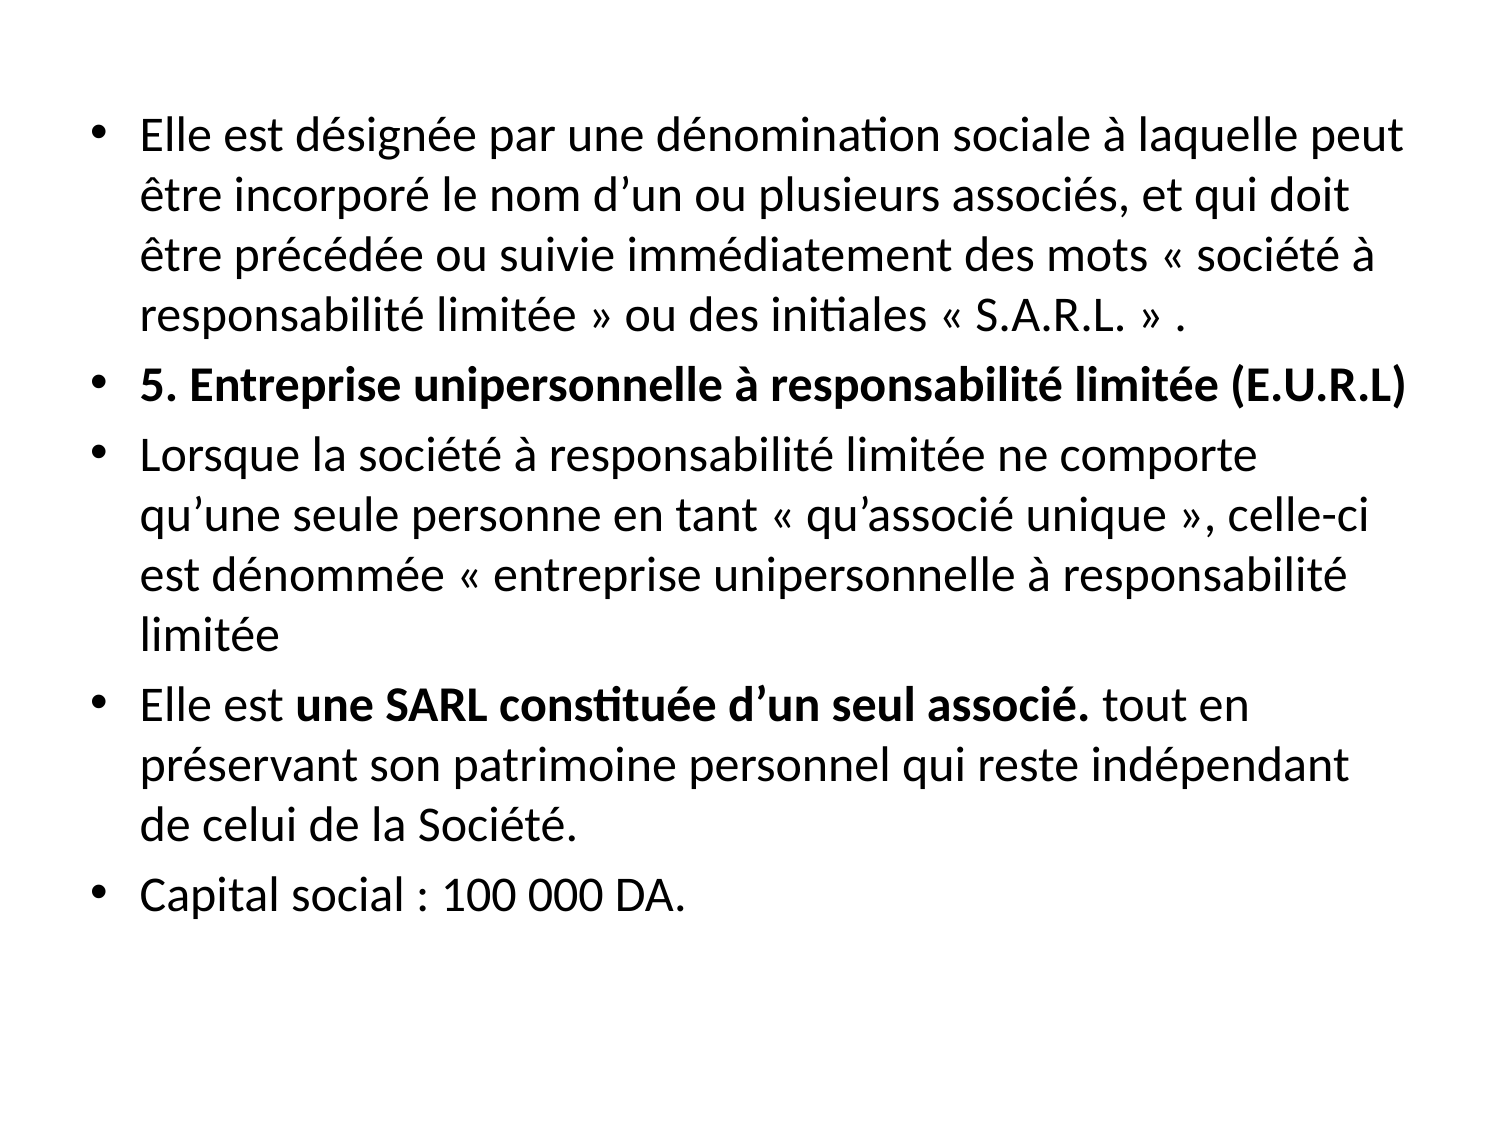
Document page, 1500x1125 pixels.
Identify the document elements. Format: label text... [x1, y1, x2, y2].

list Elle est désignée par une dénomination sociale à laquelle peut être incorporé le nom d’un ou plusieurs associés, et qui doit être précédée ou suivie immédiatement des mots « société à responsabilité limitée » ou des initiales « S.A.R.L. » . 5. Entreprise unipersonnelle à responsabilité limitée (E.U.R.L) Lorsque la société à responsabilité limitée ne comporte qu’une seule personne en tant « qu’associé unique », celle-ci est dénommée « entreprise unipersonnelle à responsabilité limitée Elle est une SARL constituée d’un seul associé. tout en préservant son patrimoine personnel qui reste indépendant de celui de la Société. Capital social : 100 000 DA. [75, 93, 1425, 1005]
